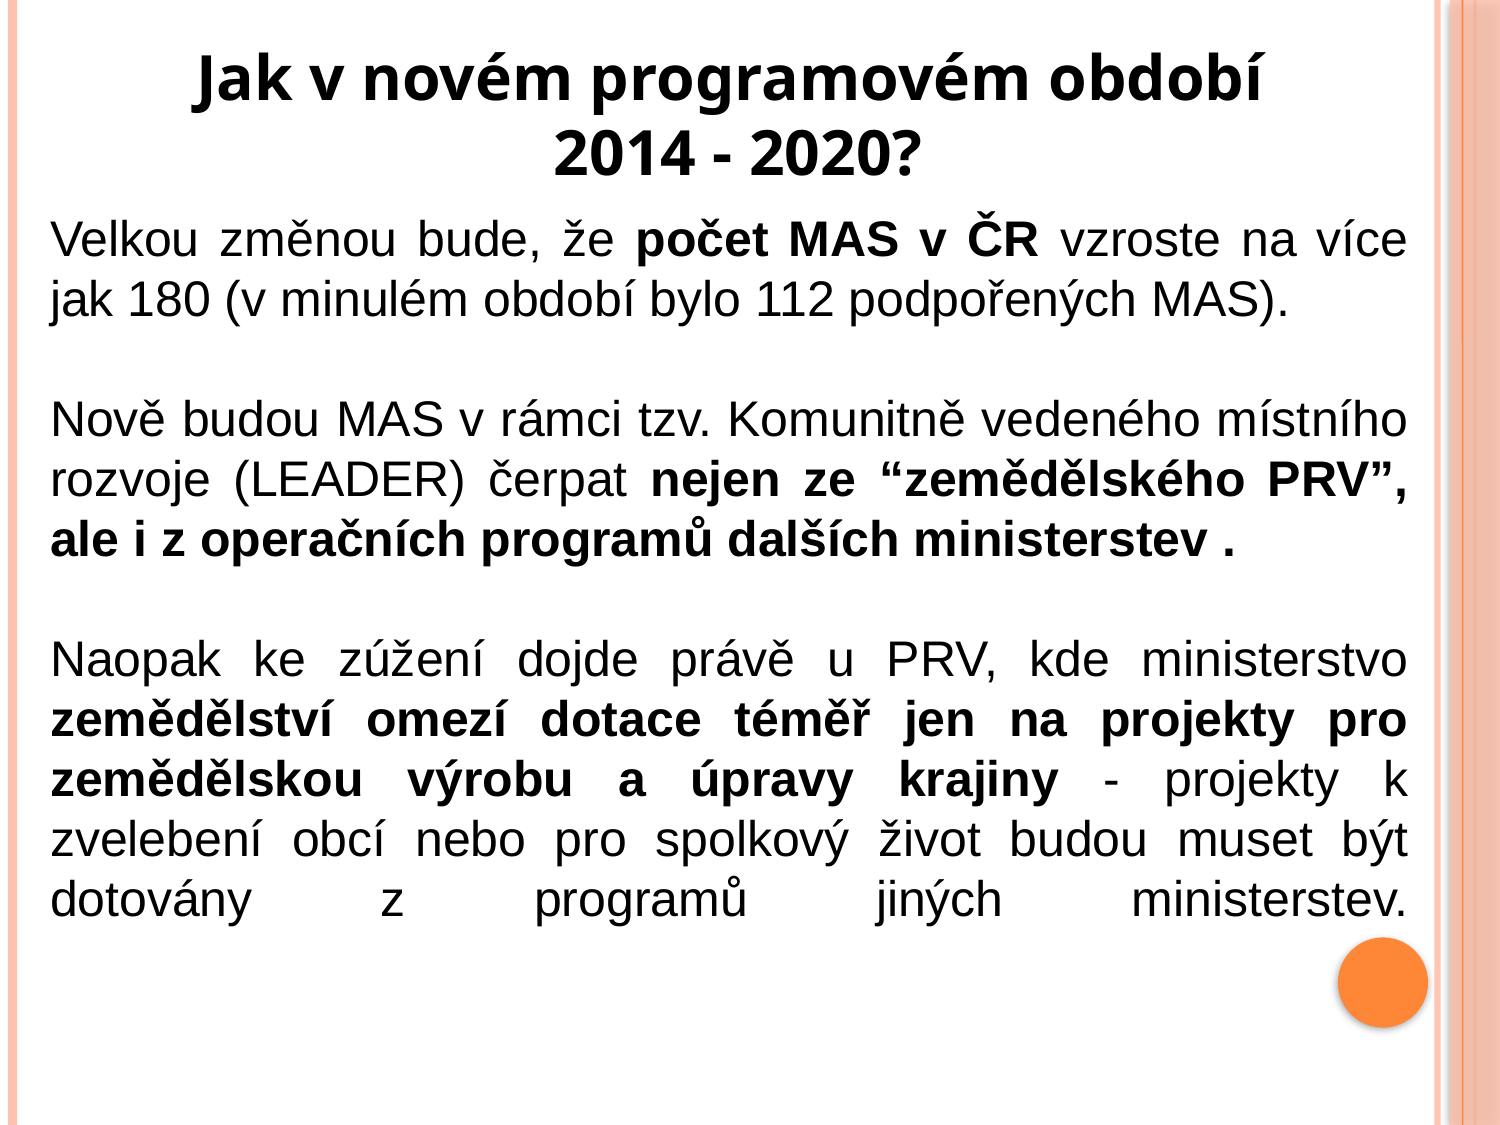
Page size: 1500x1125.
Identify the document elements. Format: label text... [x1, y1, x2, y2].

text_box Jak v novém programovém období 2014 - 2020? [41, 30, 1436, 196]
text_box Velkou změnou bude, že počet MAS v ČR vzroste na více jak 180 (v minulém období bylo 112 podpořených MAS). Nově budou MAS v rámci tzv. Komunitně vedeného místního rozvoje (LEADER) čerpat nejen ze “zemědělského PRV”, ale i z operačních programů dalších ministerstev . Naopak ke zúžení dojde právě u PRV, kde ministerstvo zemědělství omezí dotace téměř jen na projekty pro zemědělskou výrobu a úpravy krajiny - projekty k zvelebení obcí nebo pro spolkový život budou muset být dotovány z programů jiných ministerstev. [35, 199, 1424, 989]
